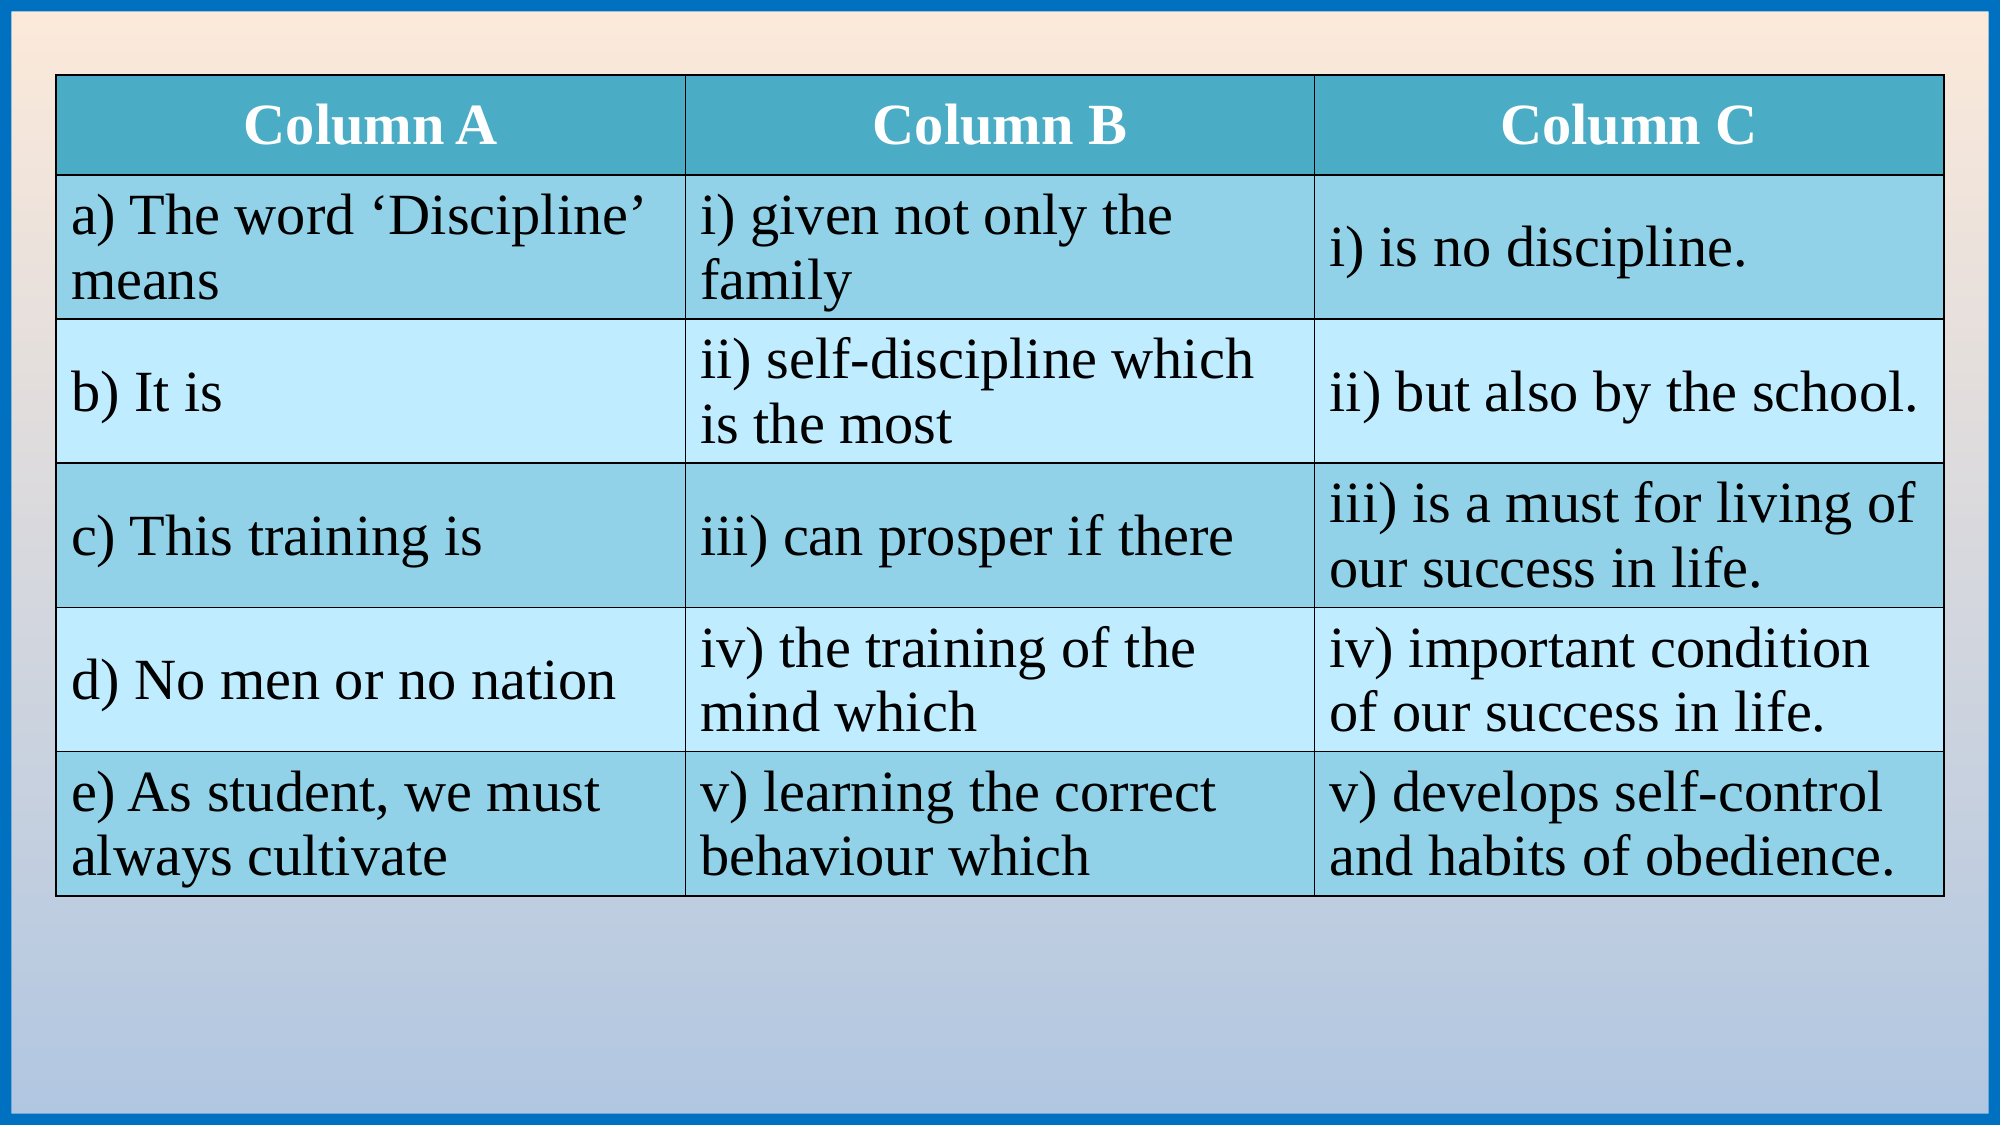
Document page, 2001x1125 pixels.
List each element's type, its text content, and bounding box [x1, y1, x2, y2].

table_cell i) given not only the family [686, 176, 1314, 318]
table_header Column C [1315, 76, 1943, 174]
table_cell c) This training is [57, 464, 685, 607]
table_cell d) No men or no nation [57, 608, 685, 751]
table_cell iii) is a must for living of our success in life. [1315, 464, 1943, 607]
table_cell a) The word ‘Discipline’ means [57, 176, 685, 318]
table_cell iv) the training of the mind which [686, 608, 1314, 751]
table_header Column A [57, 76, 685, 174]
table_cell ii) but also by the school. [1315, 320, 1943, 462]
table_cell iii) can prosper if there [686, 464, 1314, 607]
table_cell ii) self-discipline which is the most [686, 320, 1314, 462]
table_cell i) is no discipline. [1315, 176, 1943, 318]
table_cell iv) important condition of our success in life. [1315, 608, 1943, 751]
table_cell v) learning the correct behaviour which [686, 752, 1314, 895]
table_header Column B [686, 76, 1314, 174]
text_box [0, 0, 2000, 1125]
table_cell b) It is [57, 320, 685, 462]
table_cell v) develops self-control and habits of obedience. [1315, 752, 1943, 895]
table_cell e) As student, we must always cultivate [57, 752, 685, 895]
